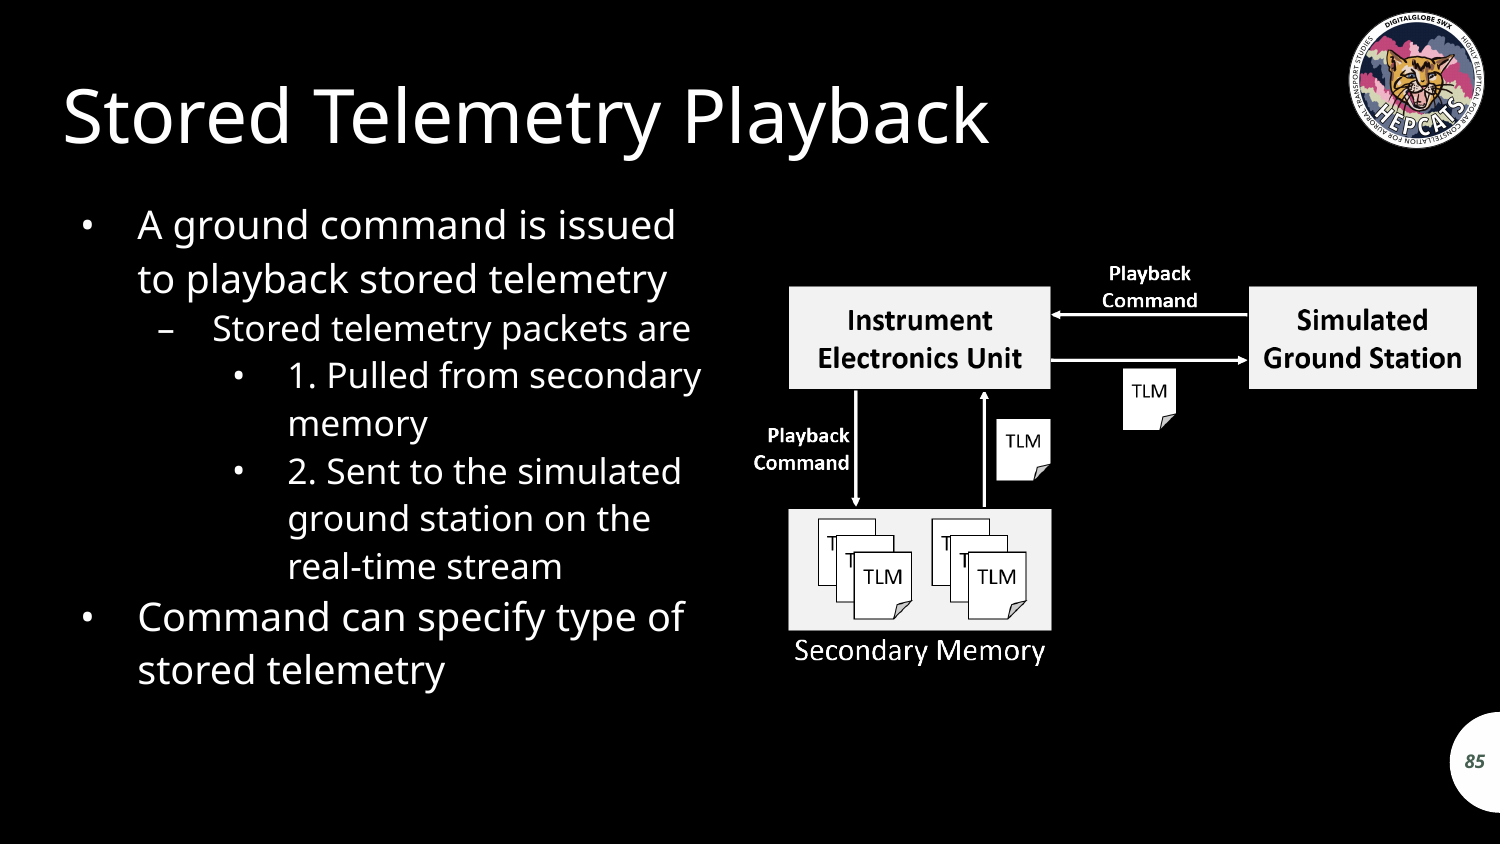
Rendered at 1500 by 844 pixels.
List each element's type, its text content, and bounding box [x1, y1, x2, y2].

slide_number 85 [1429, 739, 1500, 785]
picture [732, 251, 1483, 687]
list A ground command is issued to playback stored telemetry Stored telemetry packets are 1. Pulled from secondary memory 2. Sent to the simulated ground station on the real-time stream Command can specify type of stored telemetry [51, 189, 724, 750]
title Stored Telemetry Playback [51, 72, 1449, 167]
picture [1313, 6, 1493, 153]
